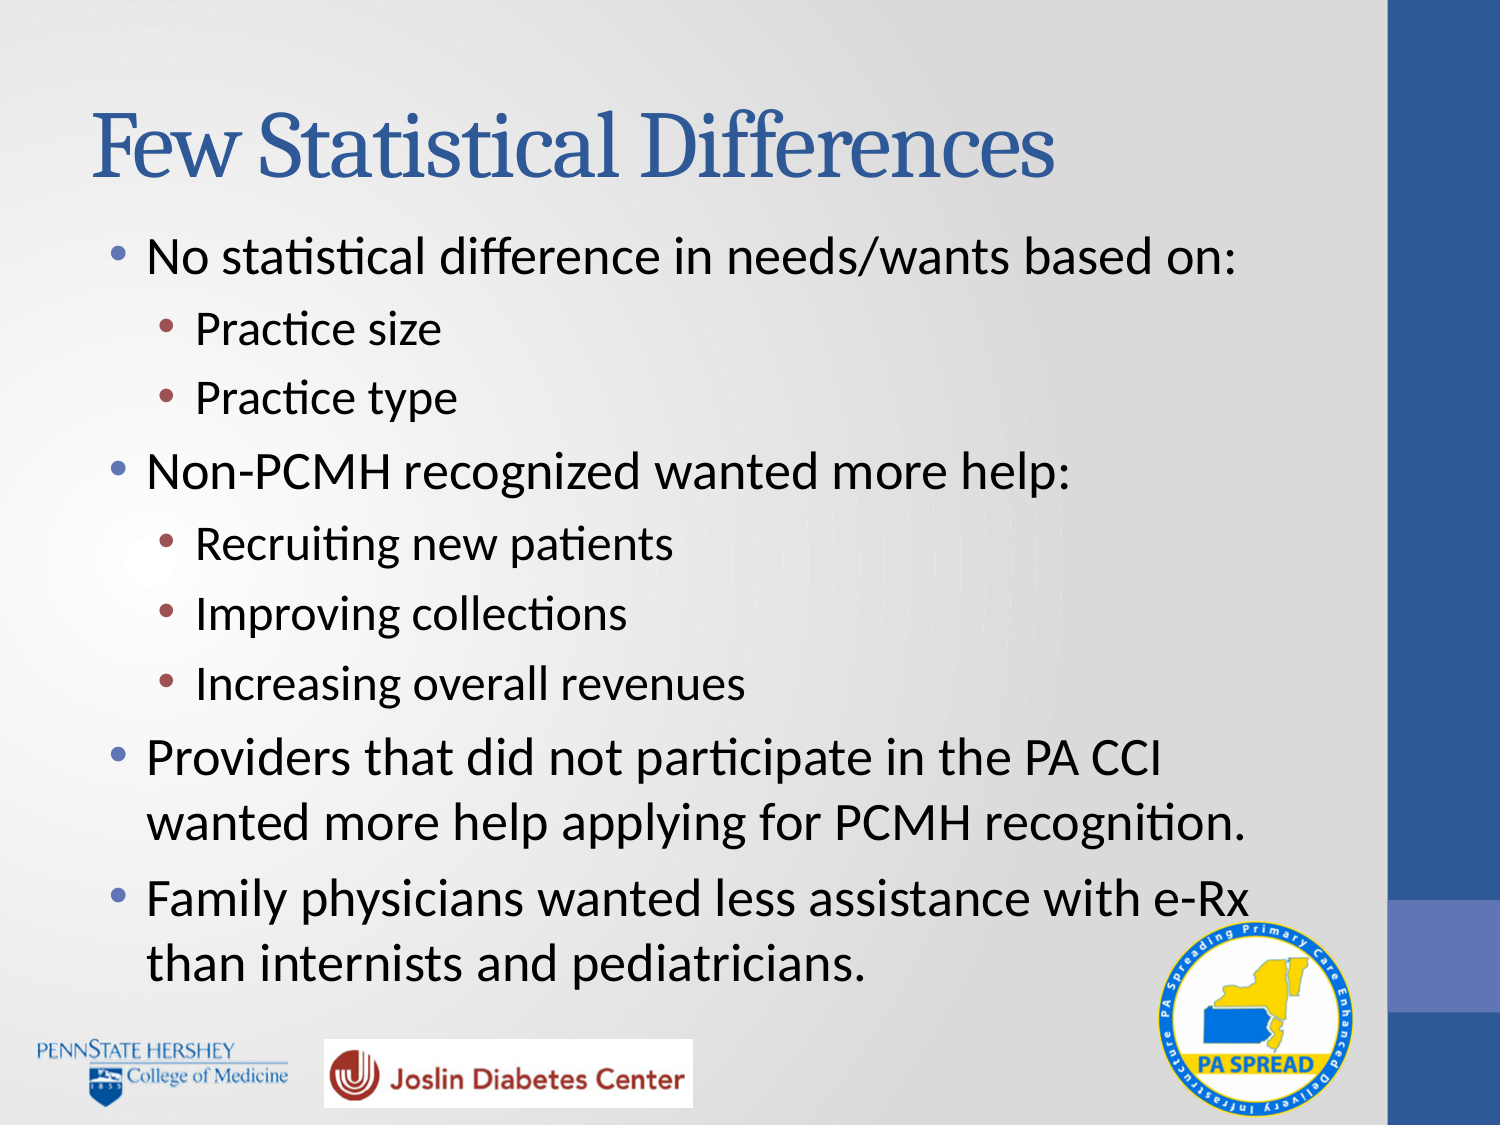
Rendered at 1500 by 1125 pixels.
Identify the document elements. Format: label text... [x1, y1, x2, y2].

list No statistical difference in needs/wants based on: Practice size Practice type Non-PCMH recognized wanted more help: Recruiting new patients Improving collections Increasing overall revenues Providers that did not participate in the PA CCI wanted more help applying for PCMH recognition. Family physicians wanted less assistance with e-Rx than internists and pediatricians. [74, 212, 1326, 1051]
picture [324, 1051, 693, 1108]
picture [37, 1037, 288, 1110]
picture [1149, 913, 1360, 1125]
title Few Statistical Differences [75, 45, 1325, 212]
